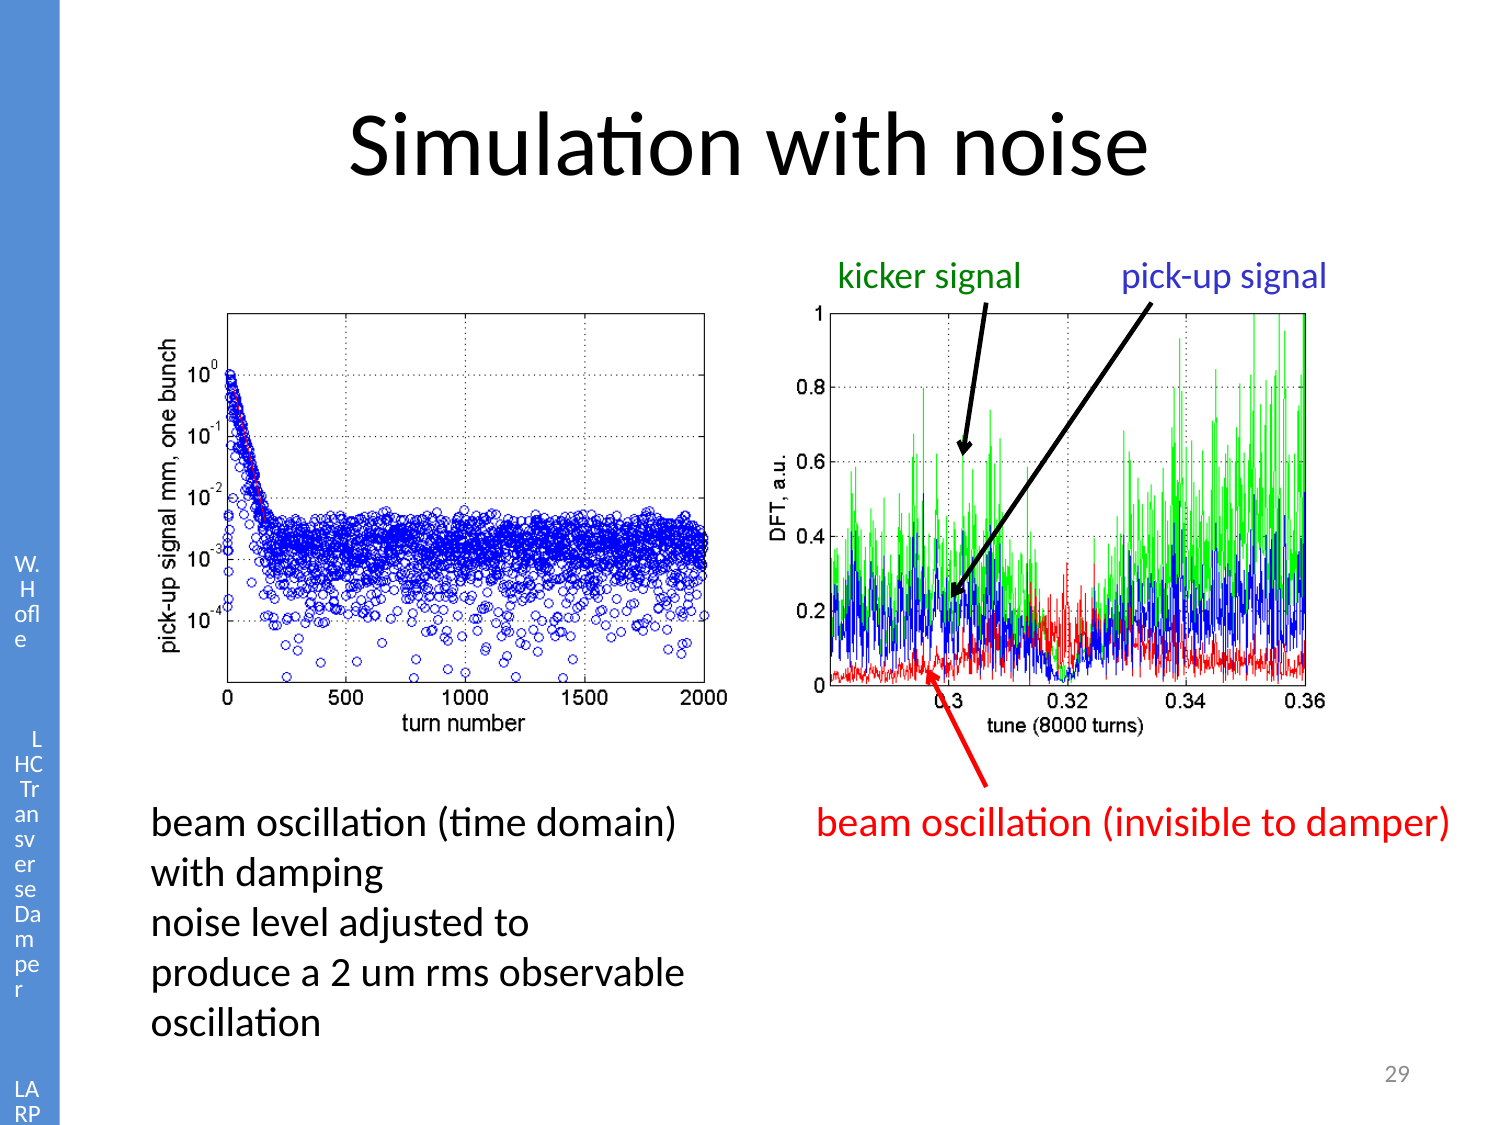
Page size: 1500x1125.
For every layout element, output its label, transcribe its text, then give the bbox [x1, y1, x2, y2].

picture [749, 278, 1363, 739]
text_box beam oscillation (time domain) with damping noise level adjusted to produce a 2 um rms observable oscillation [135, 786, 786, 1052]
title Simulation with noise [75, 45, 1425, 233]
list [147, 278, 748, 739]
slide_number 29 [1074, 1042, 1425, 1103]
text_box pick-up signal [1106, 243, 1343, 277]
footer W. Hofle LHC Transverse Damper LARP CM20 Napa April 8-10, 2013 [0, 0, 60, 1125]
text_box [950, 302, 1152, 599]
text_box kicker signal [822, 243, 1037, 277]
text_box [926, 668, 987, 788]
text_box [962, 302, 987, 457]
text_box beam oscillation (invisible to damper) [801, 786, 1467, 852]
